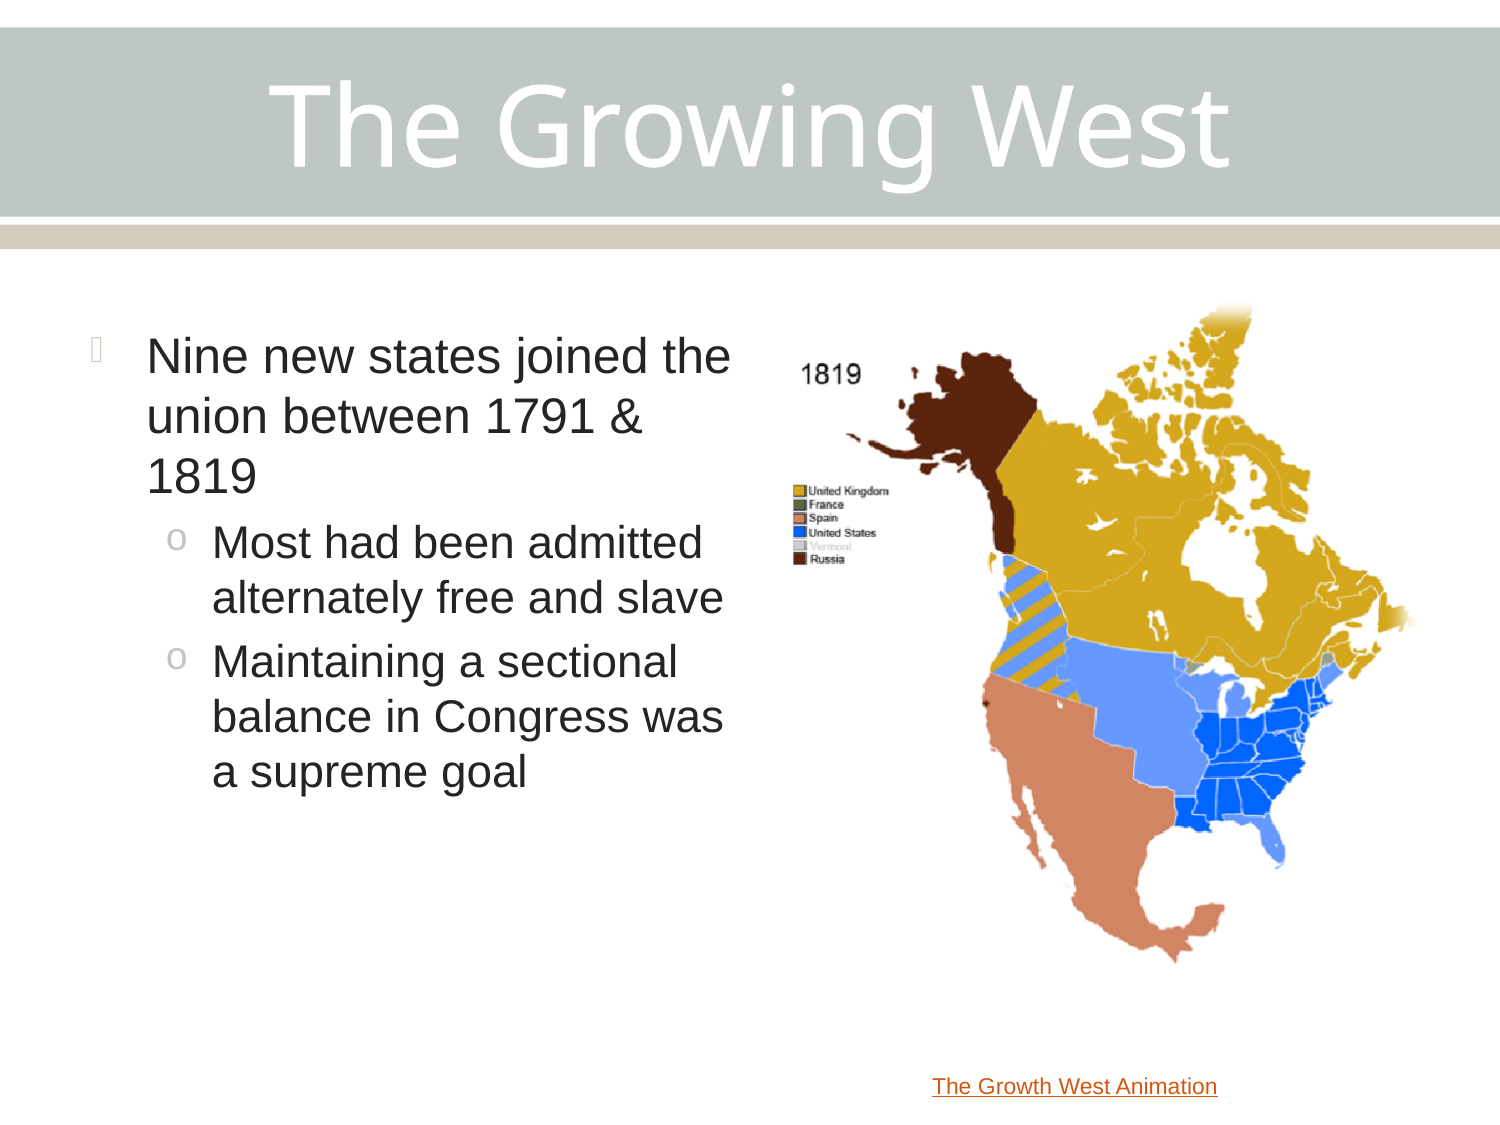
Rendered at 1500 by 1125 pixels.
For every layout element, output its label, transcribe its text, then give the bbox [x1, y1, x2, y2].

text_box The Growth West Animation [849, 1064, 1300, 1107]
picture [749, 299, 1421, 1051]
title The Growing West [75, 29, 1425, 213]
list Nine new states joined the union between 1791 & 1819 Most had been admitted alternately free and slave Maintaining a sectional balance in Congress was a supreme goal [75, 316, 750, 1075]
